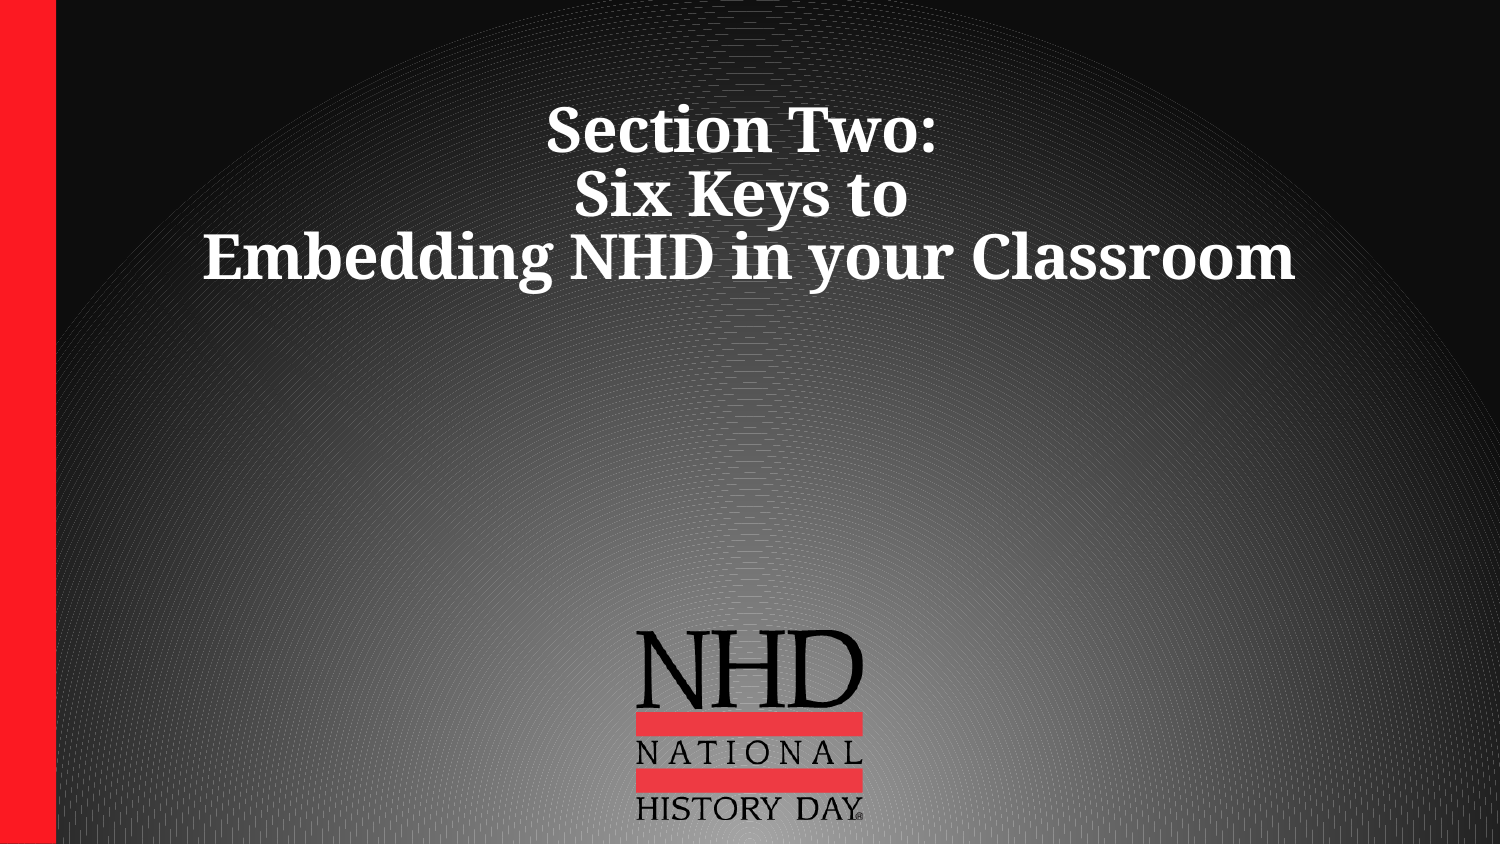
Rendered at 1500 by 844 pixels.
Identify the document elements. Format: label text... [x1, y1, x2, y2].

picture [636, 630, 863, 820]
title Section Two: Six Keys to Embedding NHD in your Classroom [187, 0, 1313, 300]
